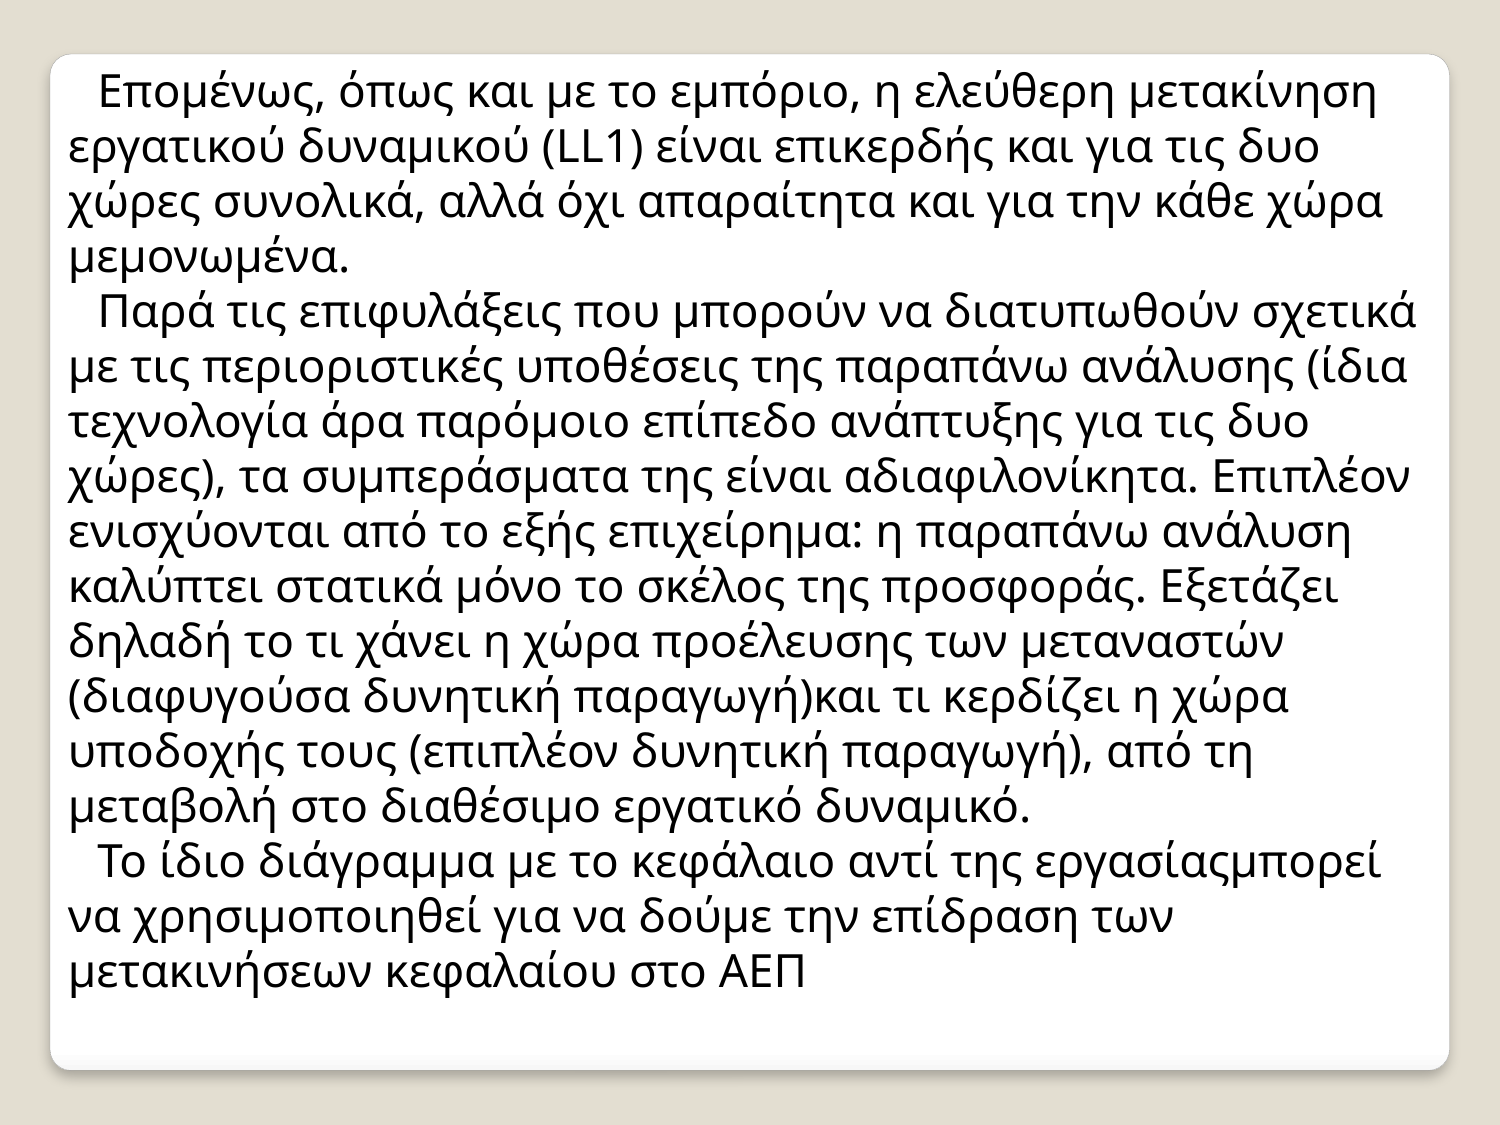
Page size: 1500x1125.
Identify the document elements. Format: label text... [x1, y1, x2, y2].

text_box Eπομένως, όπως και με το εμπόριο, η ελεύθερη μετακίνηση εργατικού δυναμικού (LL1) είναι επικερδής και για τις δυο χώρες συνολικά, αλλά όχι απαραίτητα και για την κάθε χώρα μεμονωμένα. Παρά τις επιφυλάξεις που μπορούν να διατυπωθούν σχετικά με τις περιοριστικές υποθέσεις της παραπάνω ανάλυσης (ίδια τεχνολογία άρα παρόμοιο επίπεδο ανάπτυξης για τις δυο χώρες), τα συμπεράσματα της είναι αδιαφιλονίκητα. Επιπλέον ενισχύονται από το εξής επιχείρημα: η παραπάνω ανάλυση καλύπτει στατικά μόνο το σκέλος της προσφοράς. Εξετάζει δηλαδή το τι χάνει η χώρα προέλευσης των μεταναστών (διαφυγούσα δυνητική παραγωγή)και τι κερδίζει η χώρα υποδοχής τους (επιπλέον δυνητική παραγωγή), από τη μεταβολή στο διαθέσιμο εργατικό δυναμικό. Το ίδιο διάγραμμα με το κεφάλαιο αντί της εργασίαςμπορεί να χρησιμοποιηθεί για να δούμε την επίδραση των μετακινήσεων κεφαλαίου στο ΑΕΠ [53, 54, 1459, 1004]
